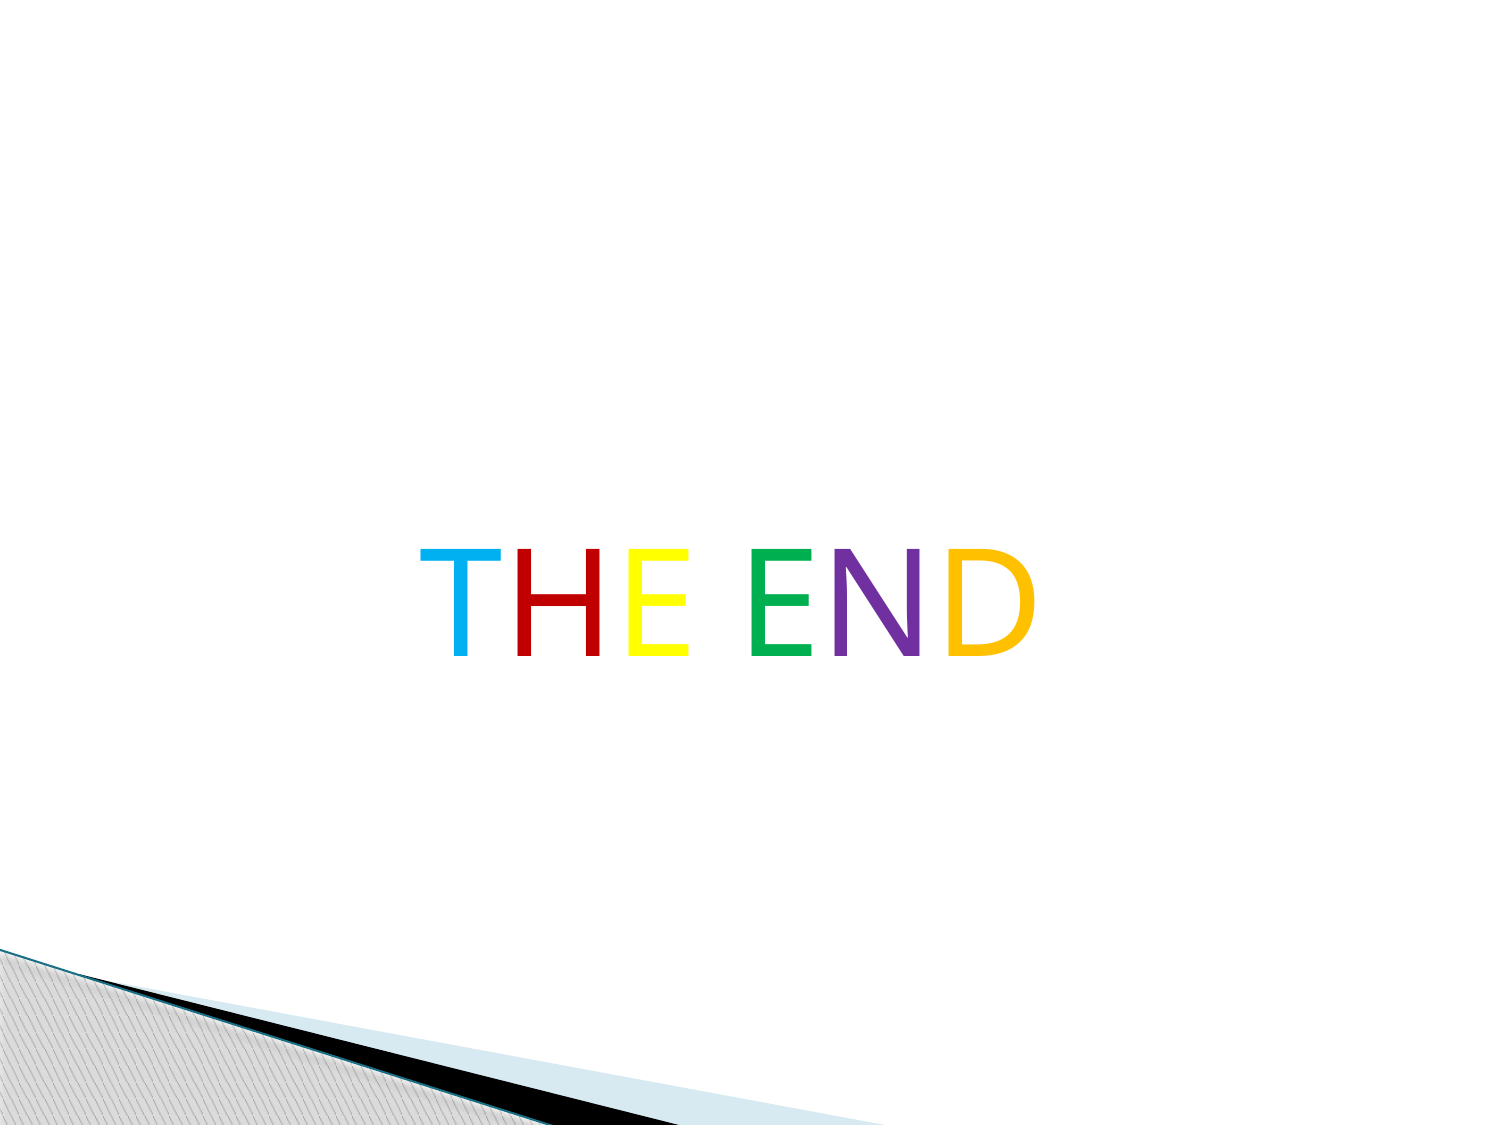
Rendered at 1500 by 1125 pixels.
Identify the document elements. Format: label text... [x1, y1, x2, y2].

list THE END [75, 243, 1425, 986]
